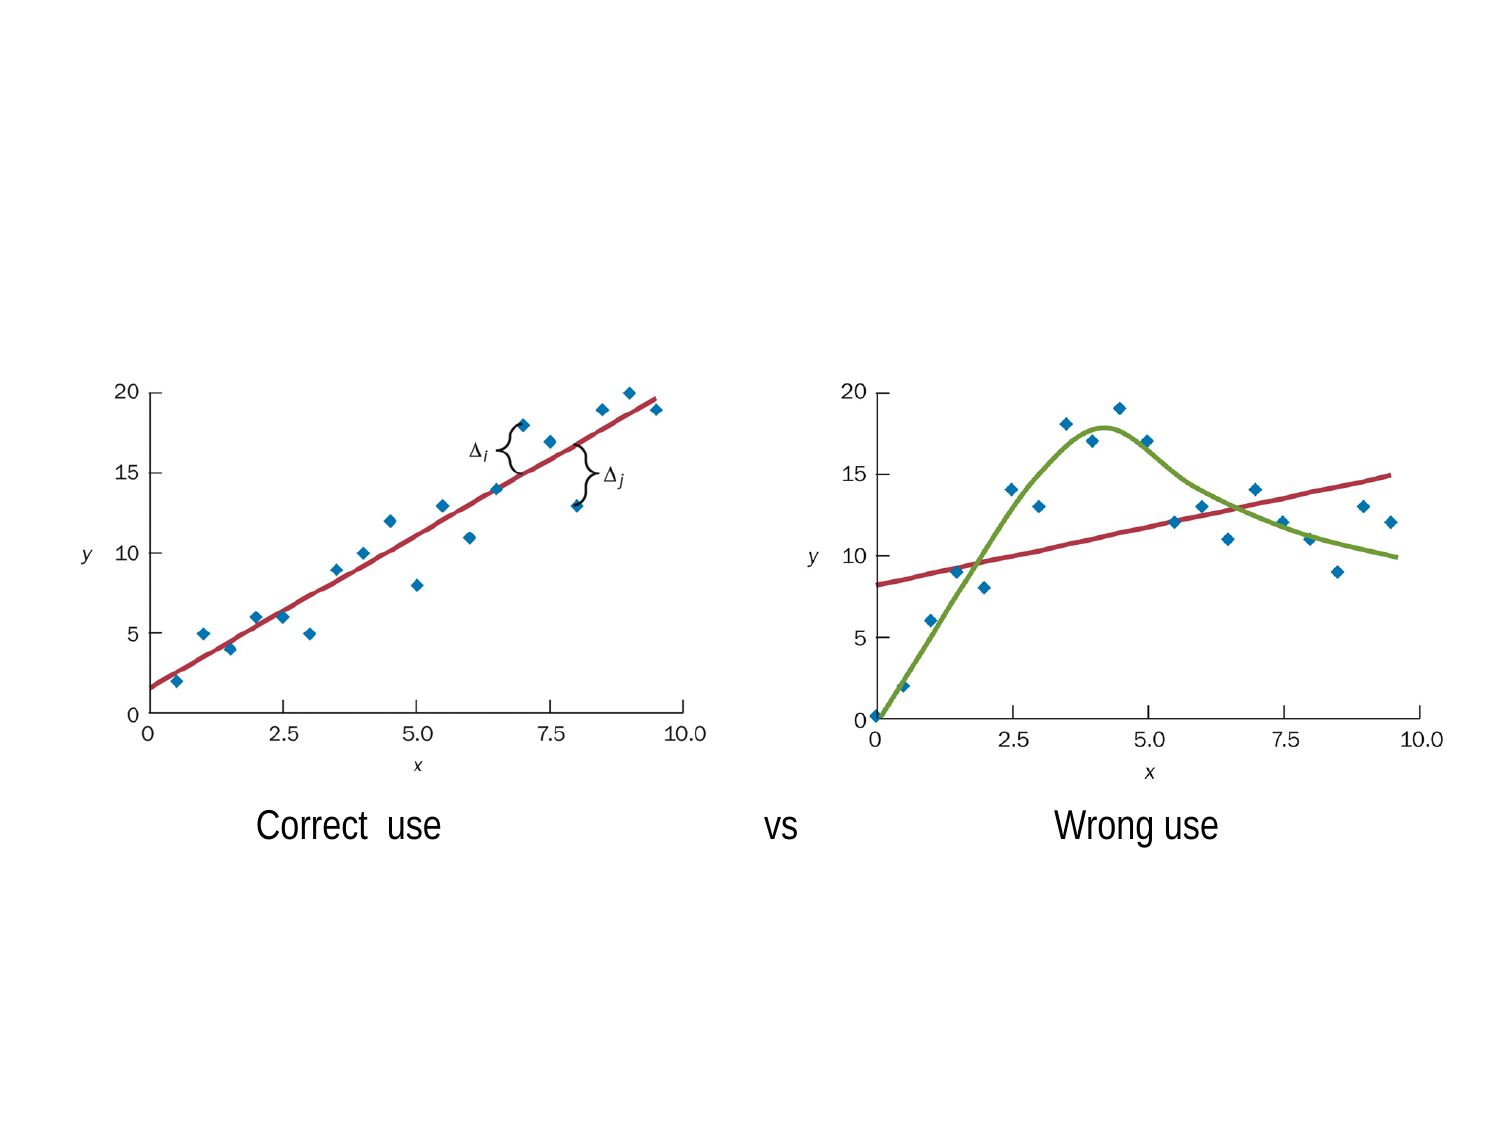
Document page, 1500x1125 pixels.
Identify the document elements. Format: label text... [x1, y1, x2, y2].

picture [76, 373, 716, 772]
text_box Correct use vs Wrong use [88, 90, 1388, 856]
picture [795, 373, 1452, 783]
